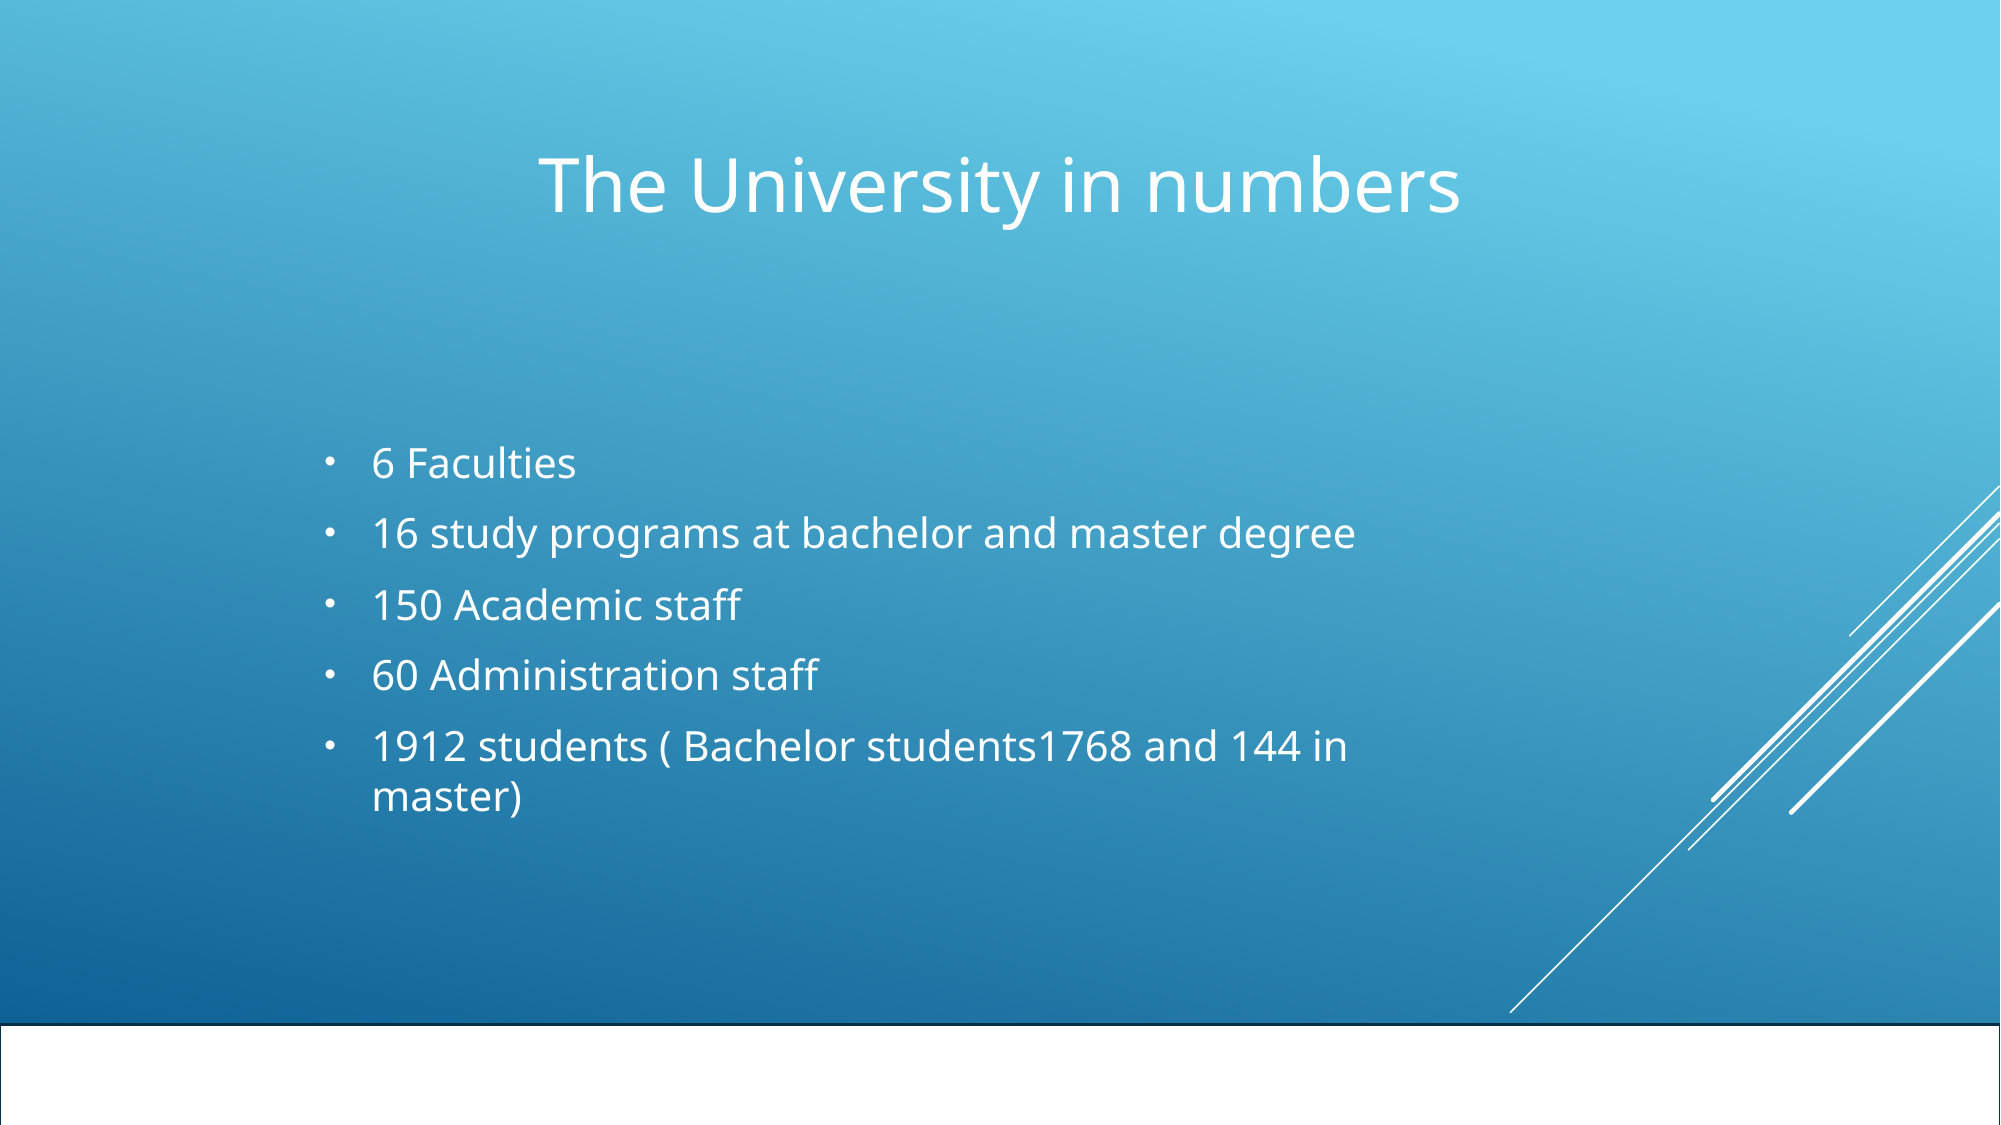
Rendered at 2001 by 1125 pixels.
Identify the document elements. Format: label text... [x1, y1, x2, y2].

text_box [0, 1023, 2000, 1125]
list 6 Faculties 16 study programs at bachelor and master degree 150 Academic staff 60 Administration staff 1912 students ( Bachelor students1768 and 144 in master) [159, 370, 1497, 872]
title The University in numbers [72, 87, 1929, 277]
